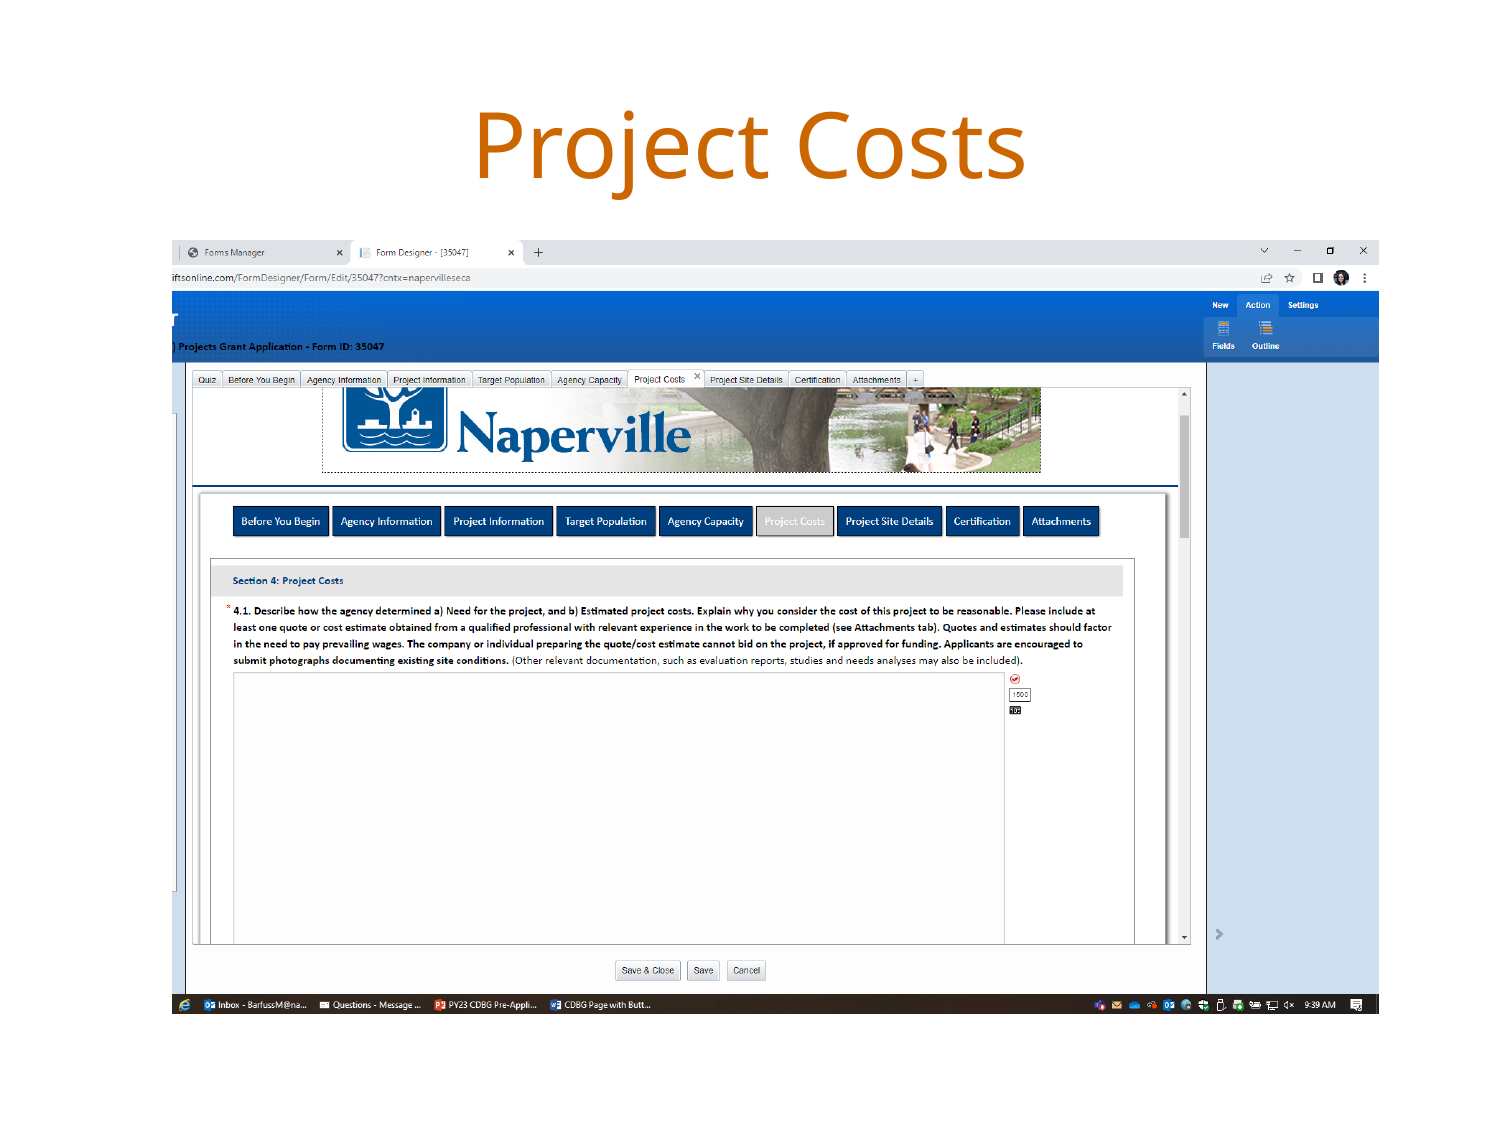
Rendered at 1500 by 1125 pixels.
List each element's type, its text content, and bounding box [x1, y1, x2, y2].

title Project Costs [103, 59, 1397, 238]
picture [172, 240, 1379, 1014]
